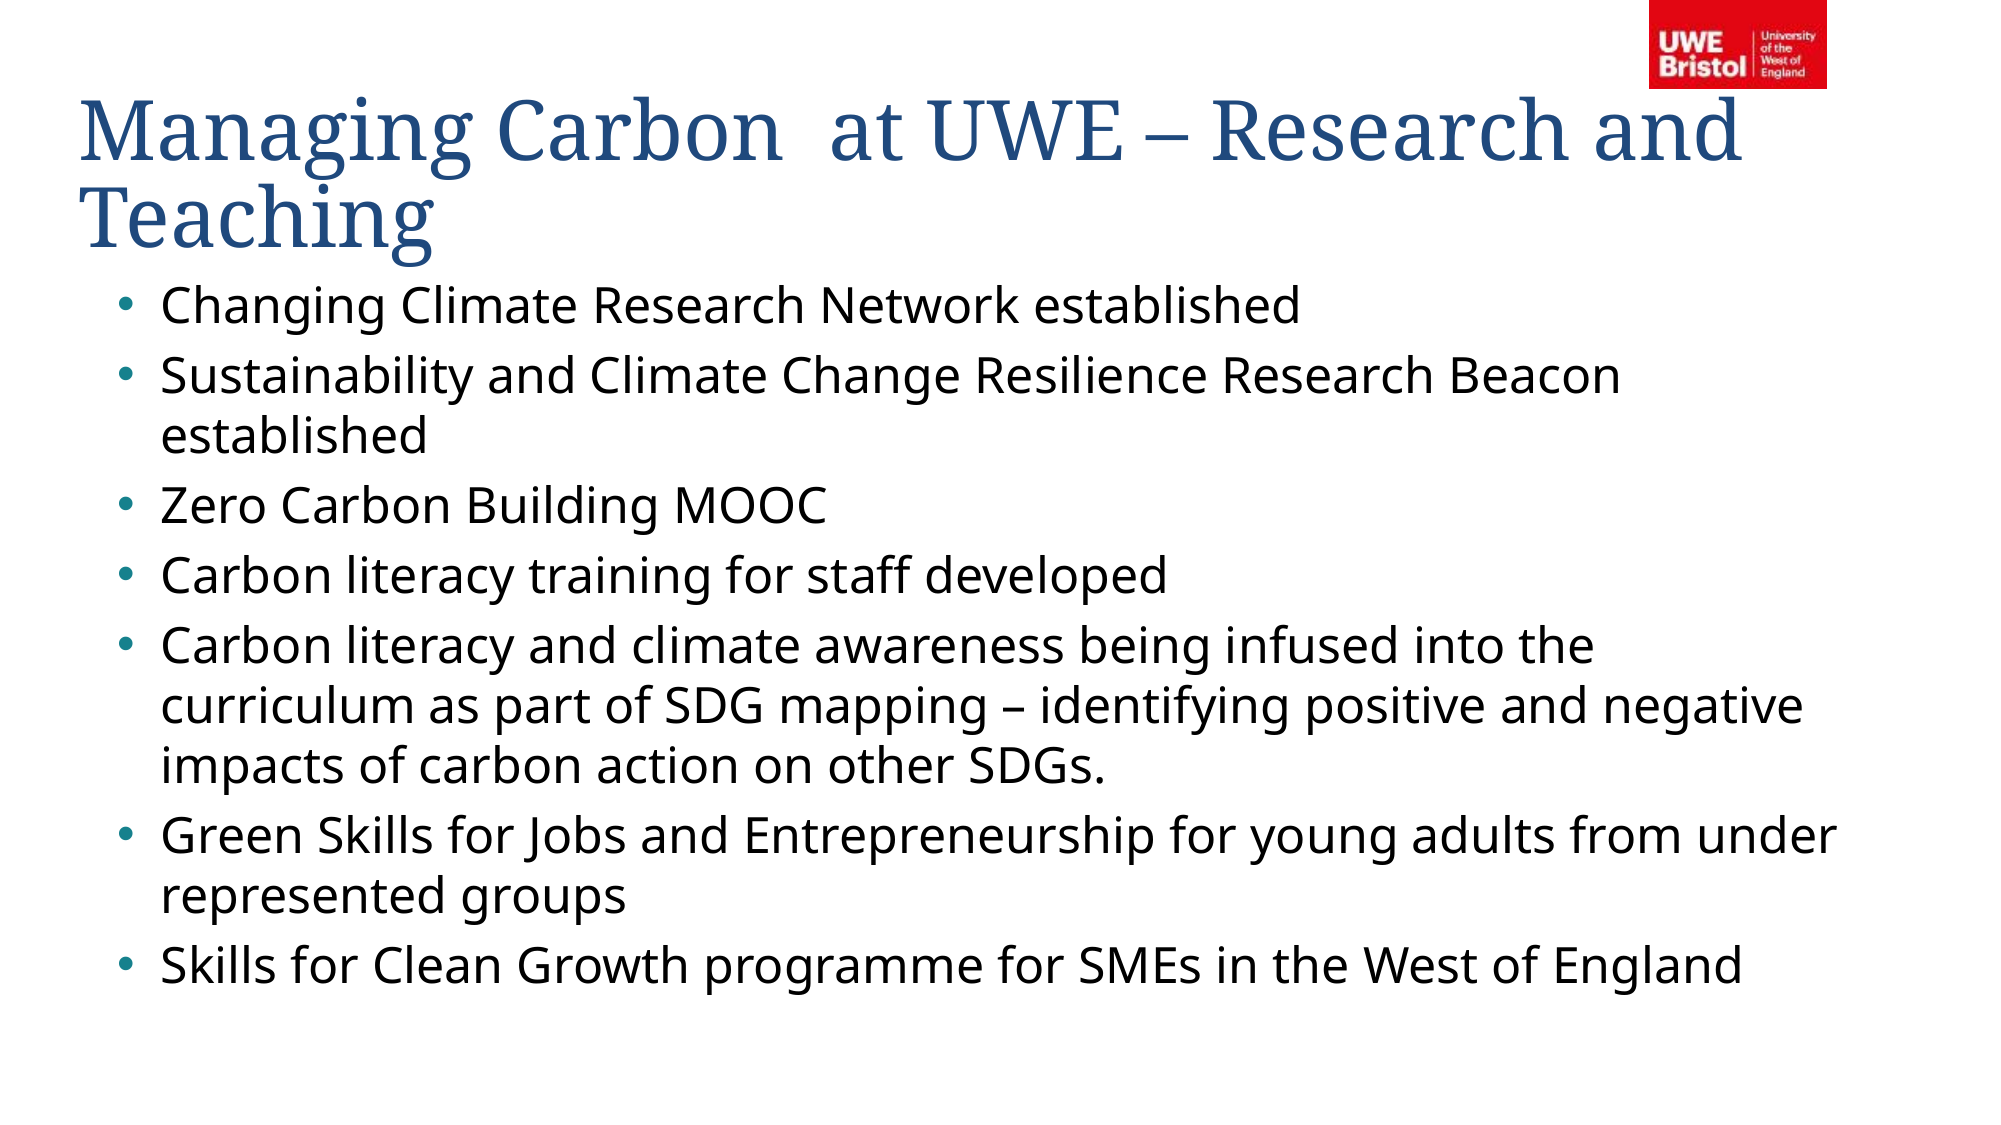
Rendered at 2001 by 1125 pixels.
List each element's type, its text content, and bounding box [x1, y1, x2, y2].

list Managing Carbon at UWE – Research and Teaching [78, 89, 1945, 197]
picture [1649, 0, 1827, 89]
list Changing Climate Research Network established Sustainability and Climate Change Resilience Research Beacon established Zero Carbon Building MOOC Carbon literacy training for staff developed Carbon literacy and climate awareness being infused into the curriculum as part of SDG mapping – identifying positive and negative impacts of carbon action on other SDGs. Green Skills for Jobs and Entrepreneurship for young adults from under represented groups Skills for Clean Growth programme for SMEs in the West of England [102, 196, 1863, 1059]
